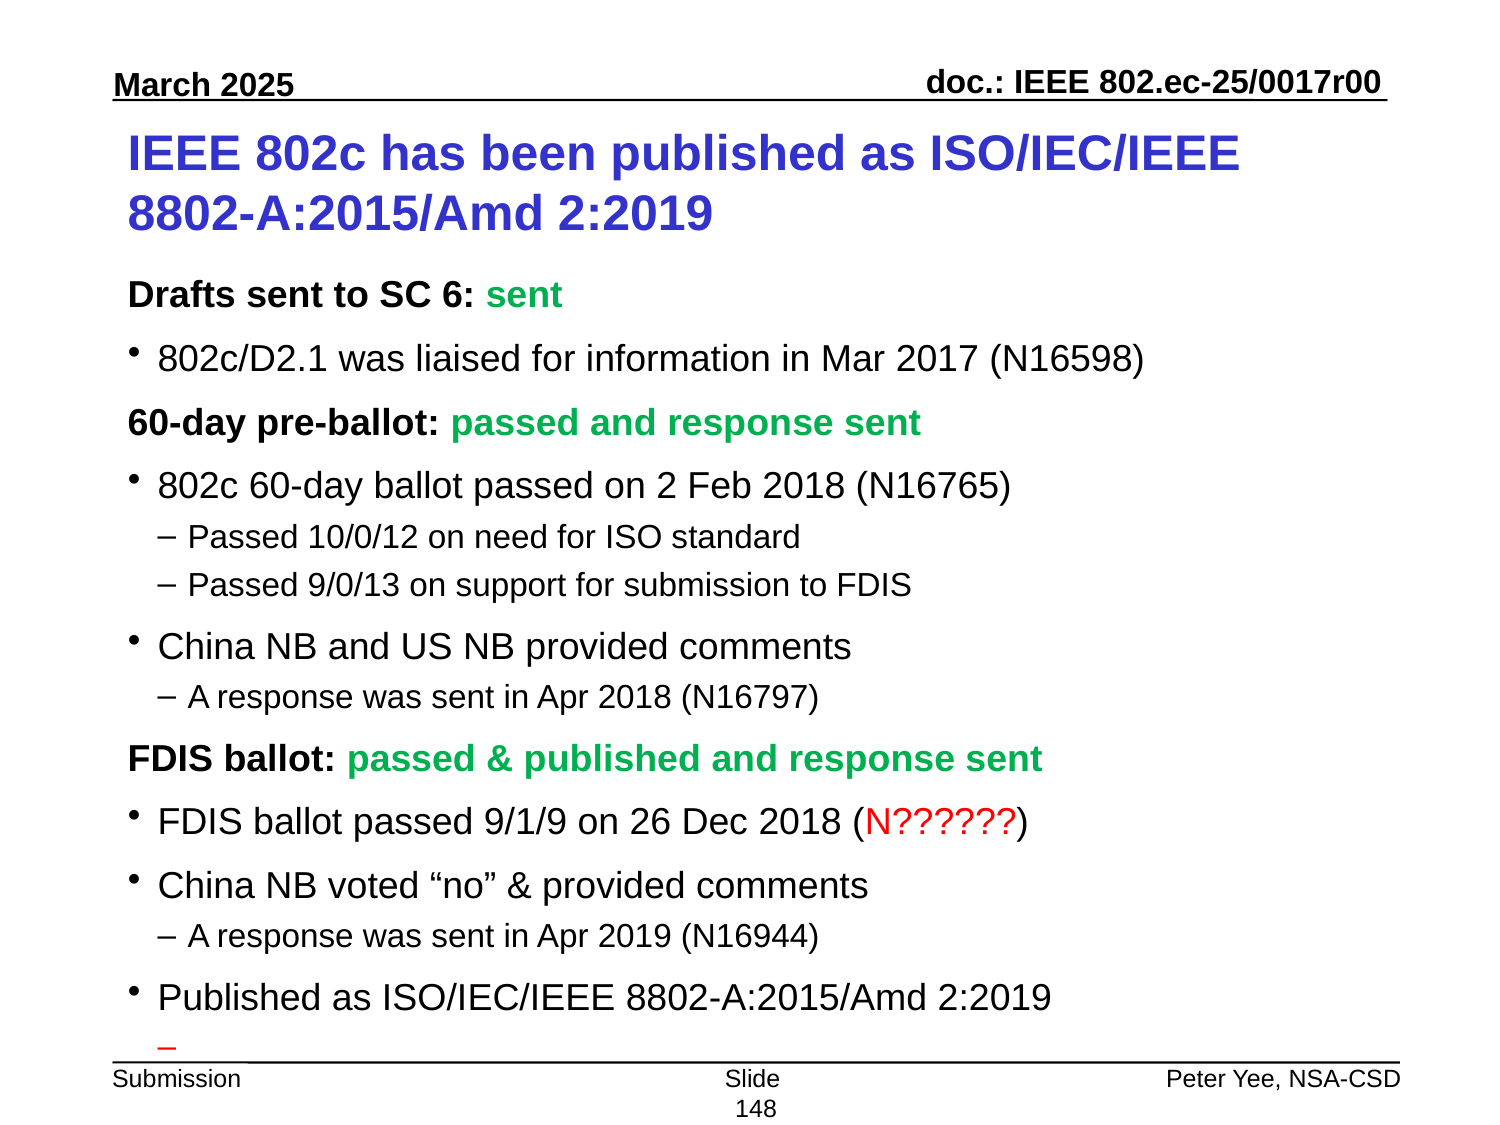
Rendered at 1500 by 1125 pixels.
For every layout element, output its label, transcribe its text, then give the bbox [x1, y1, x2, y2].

title IEEE 802c has been published as ISO/IEC/IEEE 8802-A:2015/Amd 2:2019 [112, 112, 1388, 262]
list Drafts sent to SC 6: sent 802c/D2.1 was liaised for information in Mar 2017 (N16598) 60-day pre-ballot: passed and response sent 802c 60-day ballot passed on 2 Feb 2018 (N16765) Passed 10/0/12 on need for ISO standard Passed 9/0/13 on support for submission to FDIS China NB and US NB provided comments A response was sent in Apr 2018 (N16797) FDIS ballot: passed & published and response sent FDIS ballot passed 9/1/9 on 26 Dec 2018 (N??????) China NB voted “no” & provided comments A response was sent in Apr 2019 (N16944) Published as ISO/IEC/IEEE 8802-A:2015/Amd 2:2019 [112, 262, 1388, 938]
slide_number Slide 148 [709, 1061, 803, 1093]
footer Peter Yee, NSA-CSD [1164, 1061, 1402, 1093]
